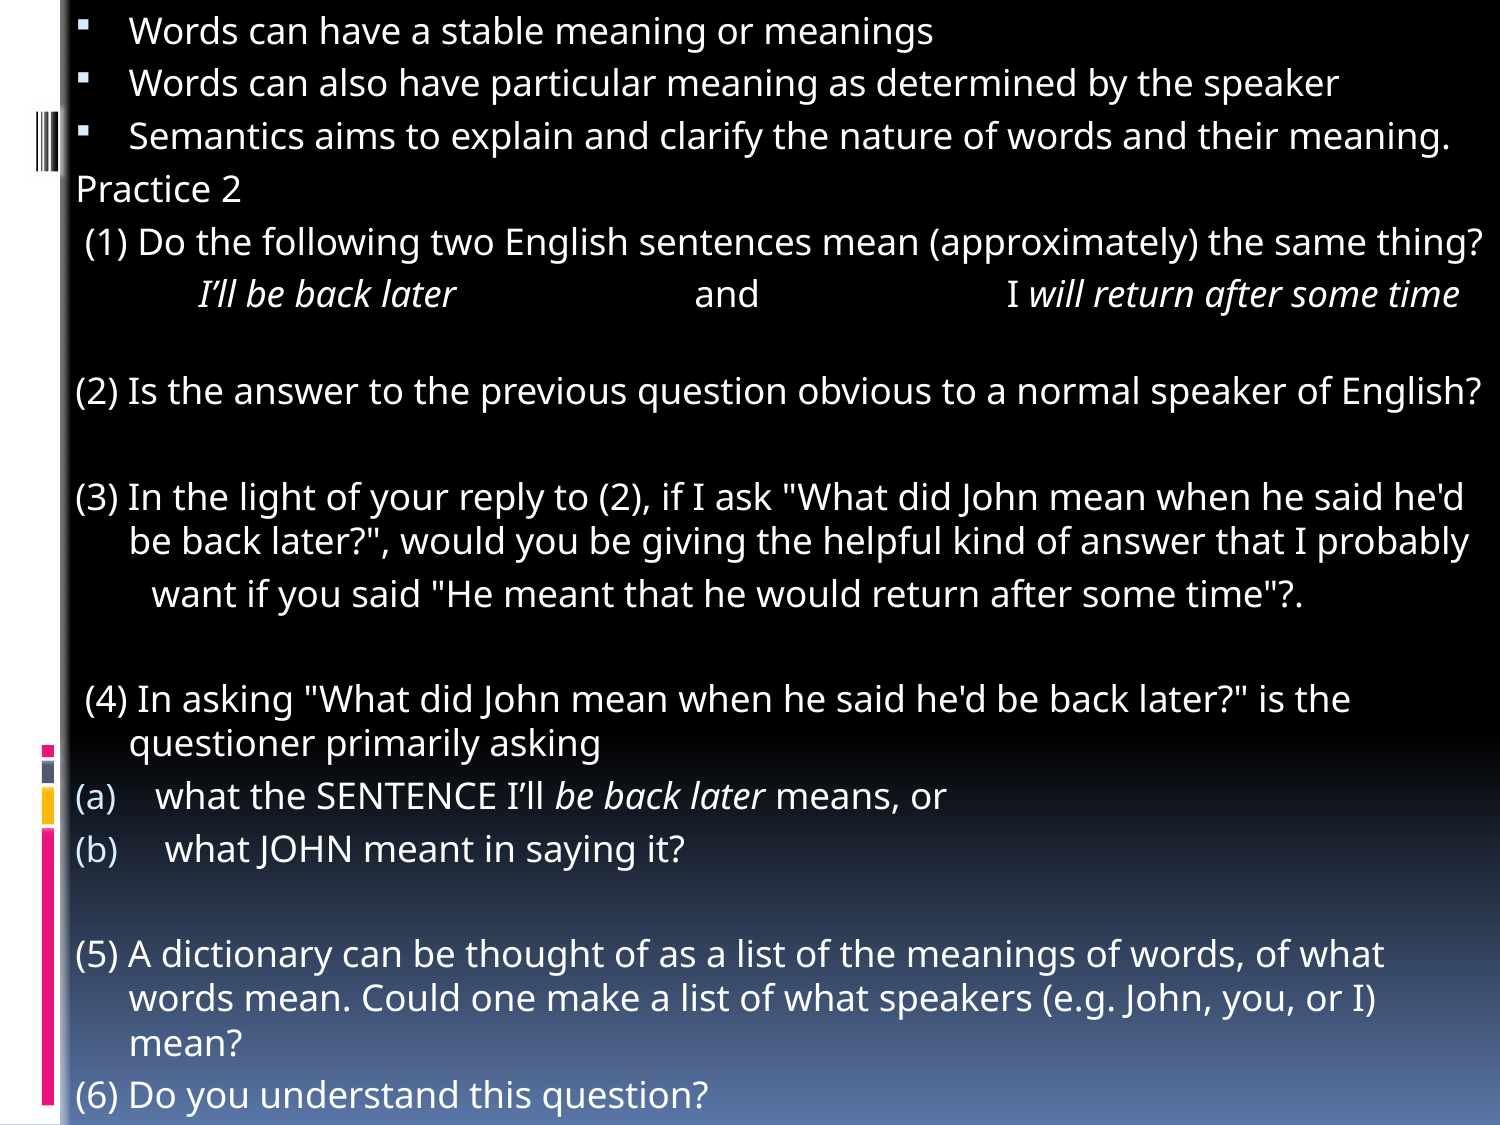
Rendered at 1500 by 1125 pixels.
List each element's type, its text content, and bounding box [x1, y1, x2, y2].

list Words can have a stable meaning or meanings Words can also have particular meaning as determined by the speaker Semantics aims to explain and clarify the nature of words and their meaning. Practice 2 (1) Do the following two English sentences mean (approximately) the same thing? I’ll be back later and I will return after some time (2) Is the answer to the previous question obvious to a normal speaker of English? (3) In the light of your reply to (2), if I ask "What did John mean when he said he'd be back later?", would you be giving the helpful kind of answer that I probably want if you said "He meant that he would return after some time"?. (4) In asking "What did John mean when he said he'd be back later?" is the questioner primarily asking what the SENTENCE I’ll be back later means, or what JOHN meant in saying it? (5) A dictionary can be thought of as a list of the meanings of words, of what words mean. Could one make a list of what speakers (e.g. John, you, or I) mean? (6) Do you understand this question? [50, 0, 1500, 1125]
